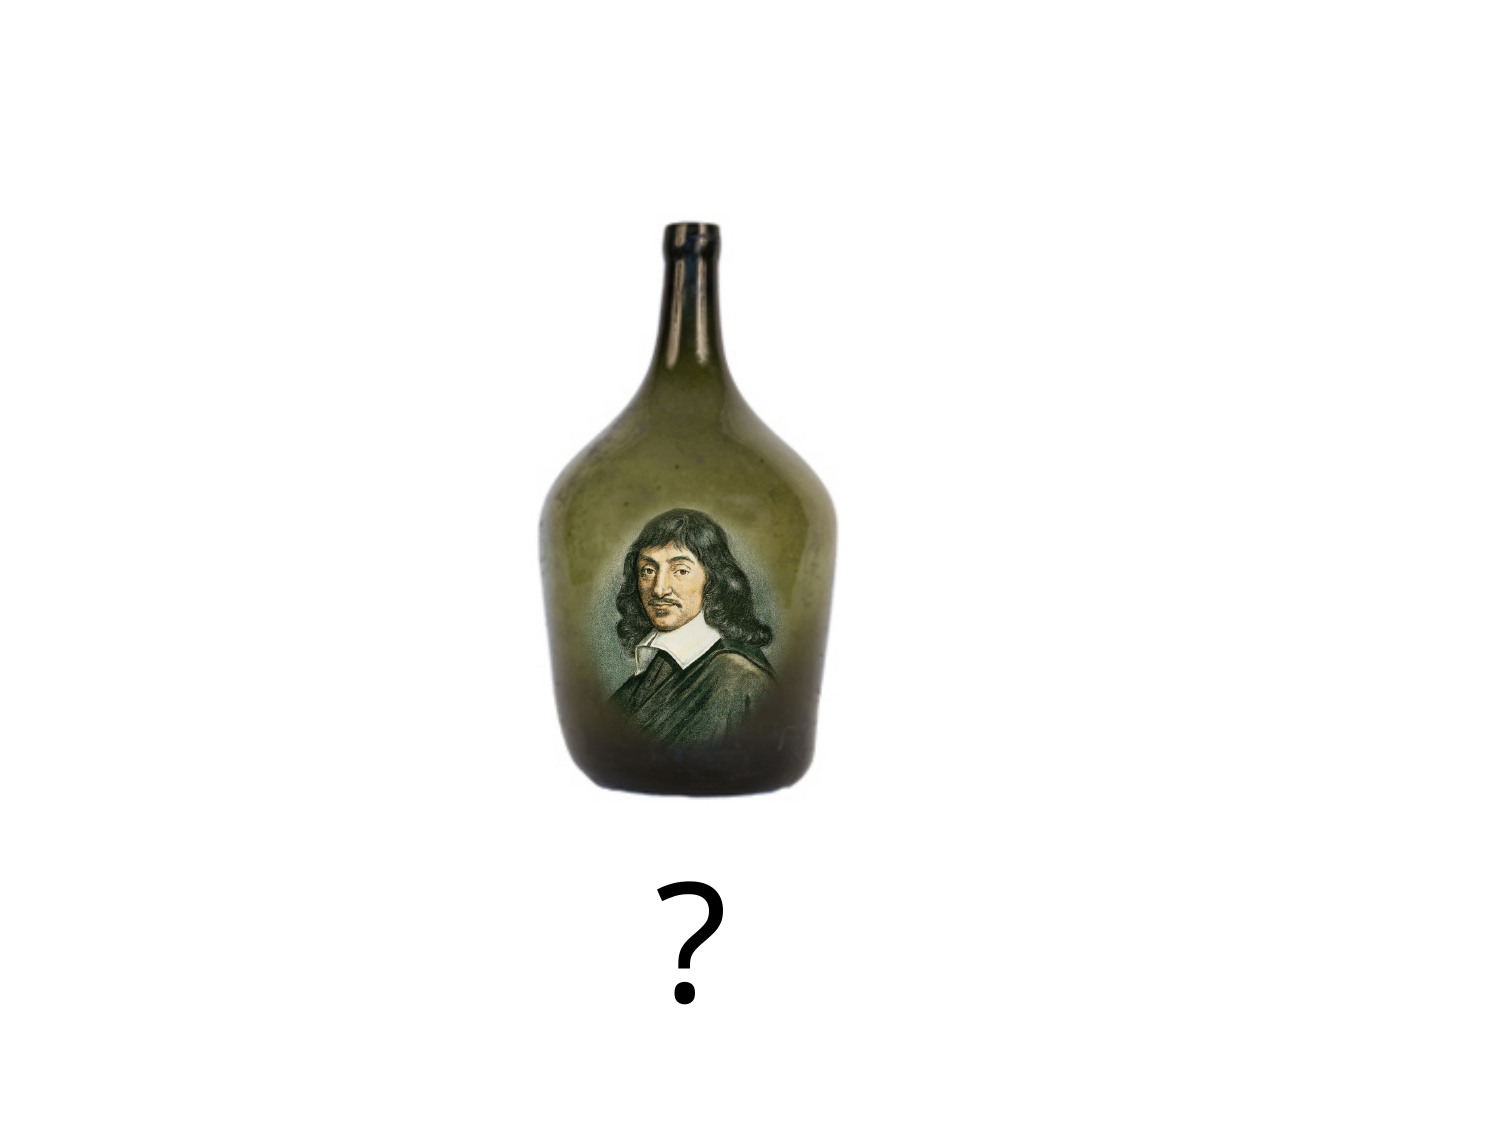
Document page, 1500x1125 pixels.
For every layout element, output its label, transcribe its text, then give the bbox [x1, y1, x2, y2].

text_box ? [624, 828, 759, 1044]
picture [484, 204, 884, 804]
